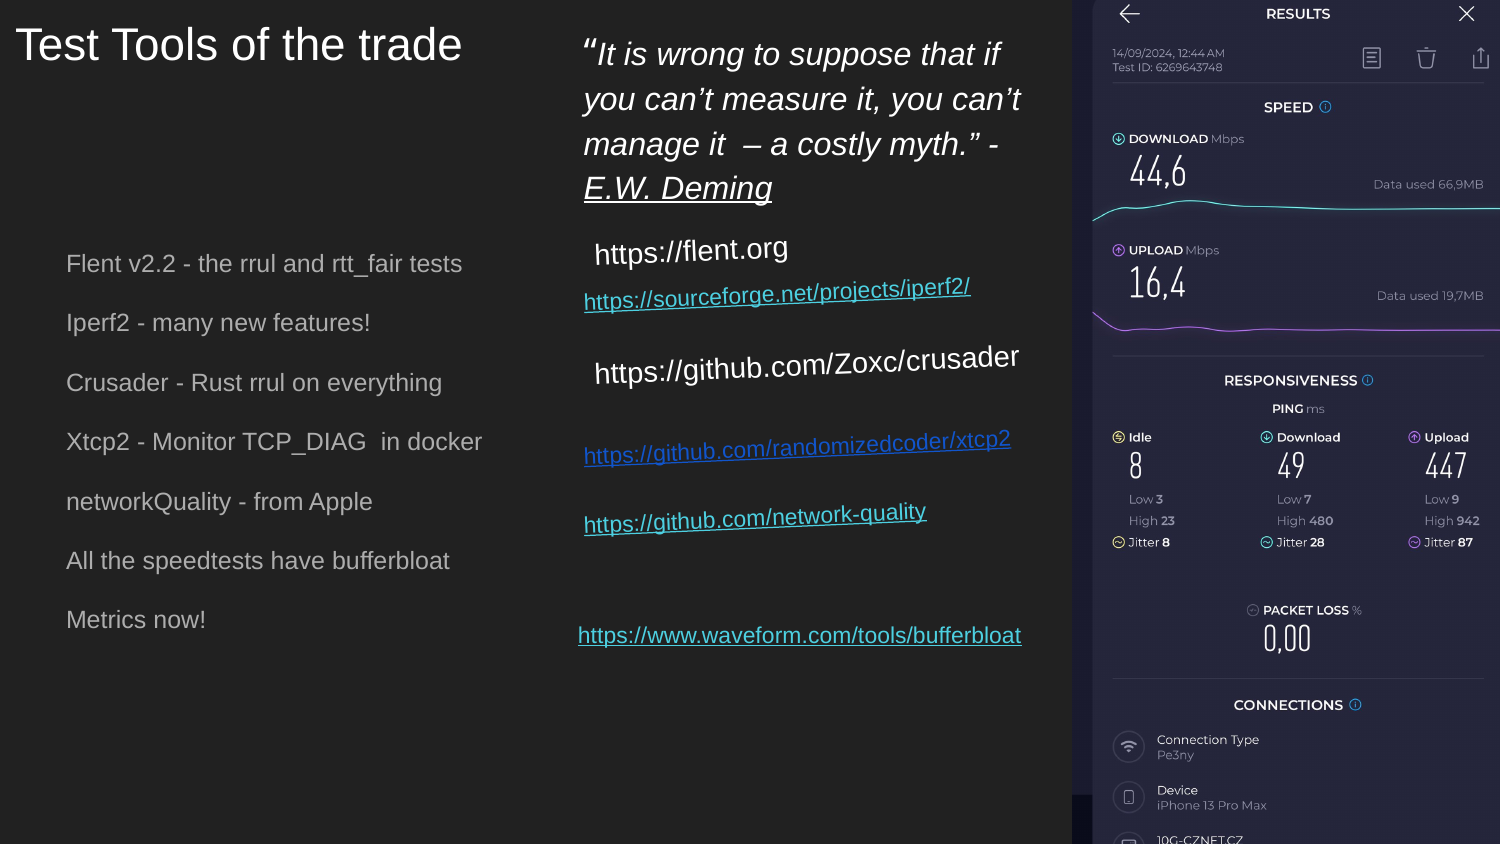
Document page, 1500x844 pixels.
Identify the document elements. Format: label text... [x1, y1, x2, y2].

text_box https://www.waveform.com/tools/bufferbloat [562, 606, 1067, 749]
text_box https://github.com/randomizedcoder/xtcp2 [567, 406, 1062, 484]
text_box https://flent.org [578, 200, 1067, 288]
picture [1072, 0, 1500, 844]
text_box https://github.com/network-quality [567, 475, 1062, 553]
text_box “It is wrong to suppose that if you can’t measure it, you can’t manage it – a costly myth.” - E.W. Deming [568, 5, 1061, 221]
text_box https://github.com/Zoxc/crusader [578, 319, 1067, 407]
list Flent v2.2 - the rrul and rtt_fair tests Iperf2 - many new features! Crusader - Rust rrul on everything Xtcp2 - Monitor TCP_DIAG in docker networkQuality - from Apple All the speedtests have bufferbloat Metrics now! [51, 227, 512, 750]
text_box https://sourceforge.net/projects/iperf2/ [567, 266, 1062, 330]
text_box Test Tools of the trade [0, 0, 495, 85]
